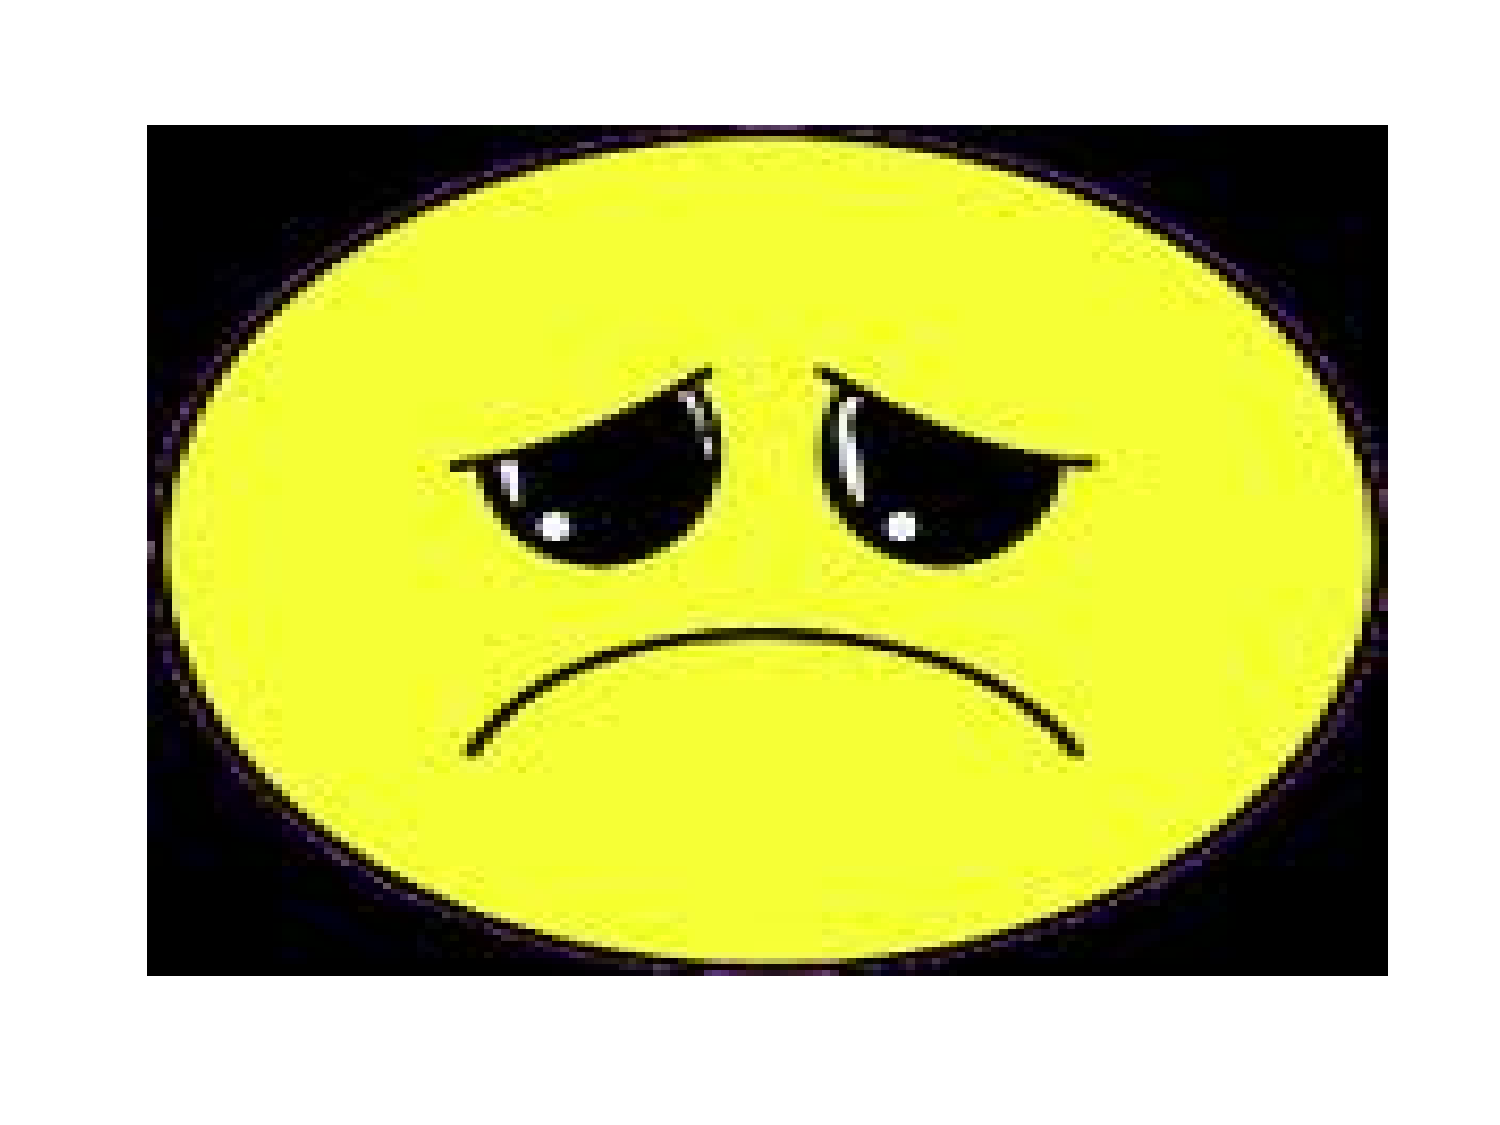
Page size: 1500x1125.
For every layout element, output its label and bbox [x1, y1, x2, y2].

picture [147, 125, 1389, 977]
